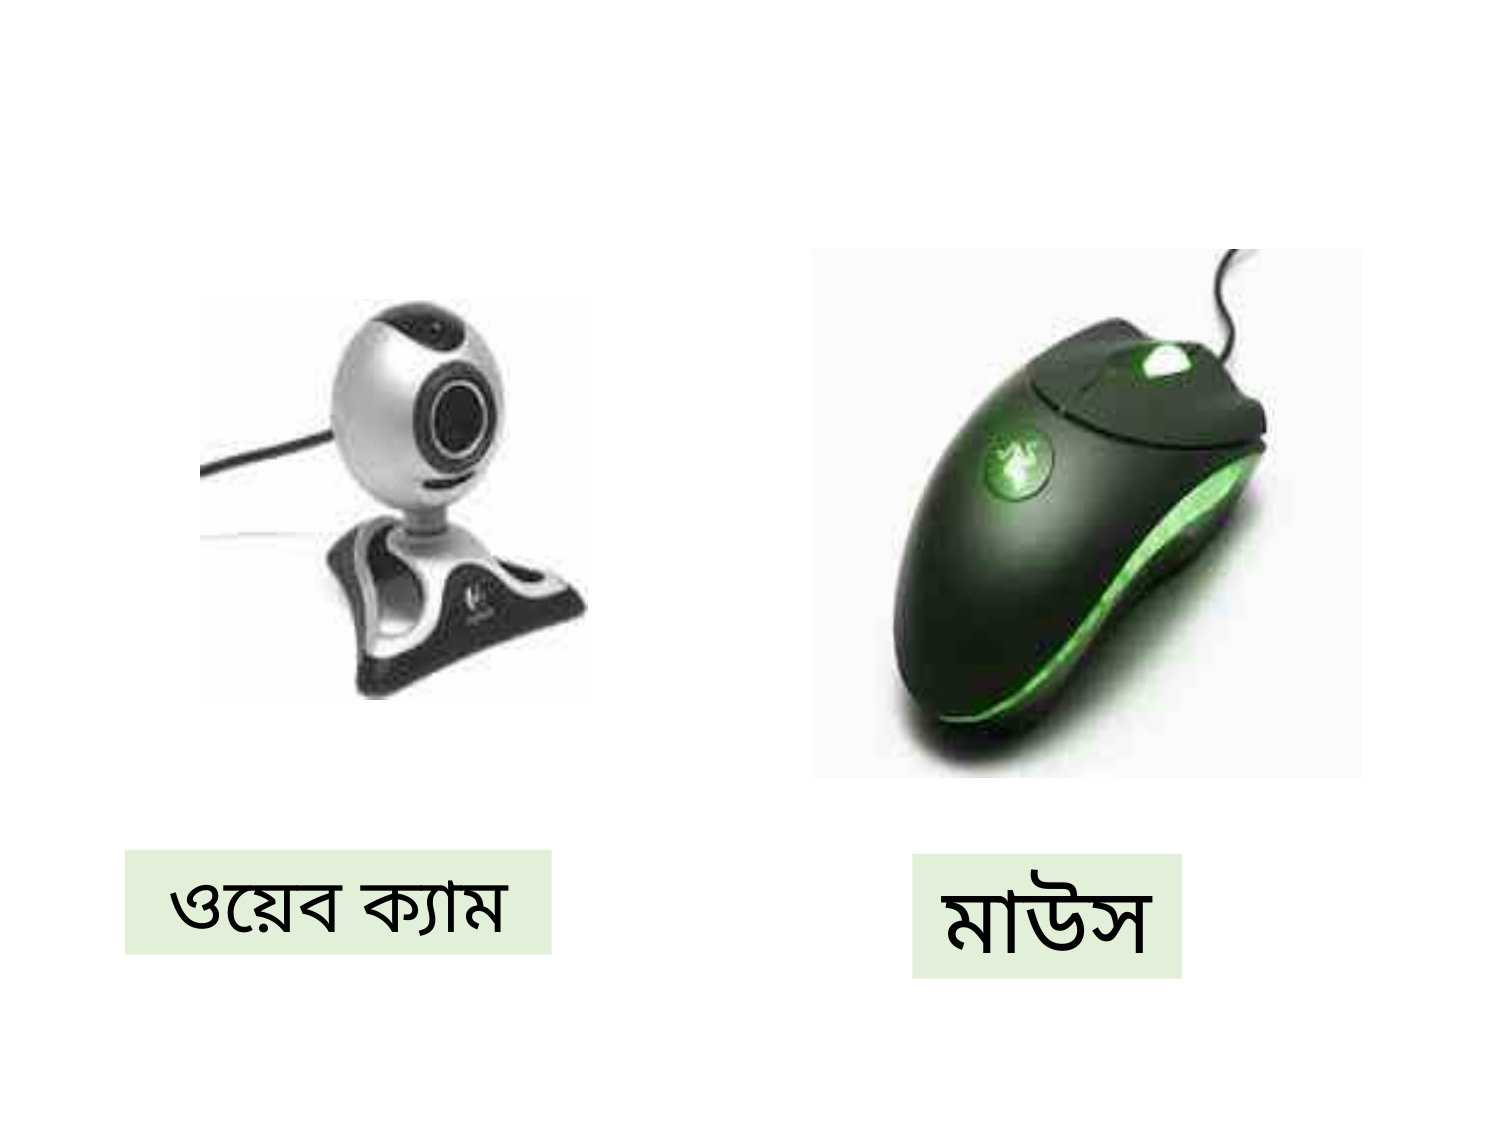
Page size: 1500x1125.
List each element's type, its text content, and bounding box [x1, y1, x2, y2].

text_box মাউস [912, 853, 1183, 979]
text_box ওয়েব ক্যাম [125, 849, 552, 955]
picture [812, 249, 1363, 778]
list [199, 299, 588, 700]
